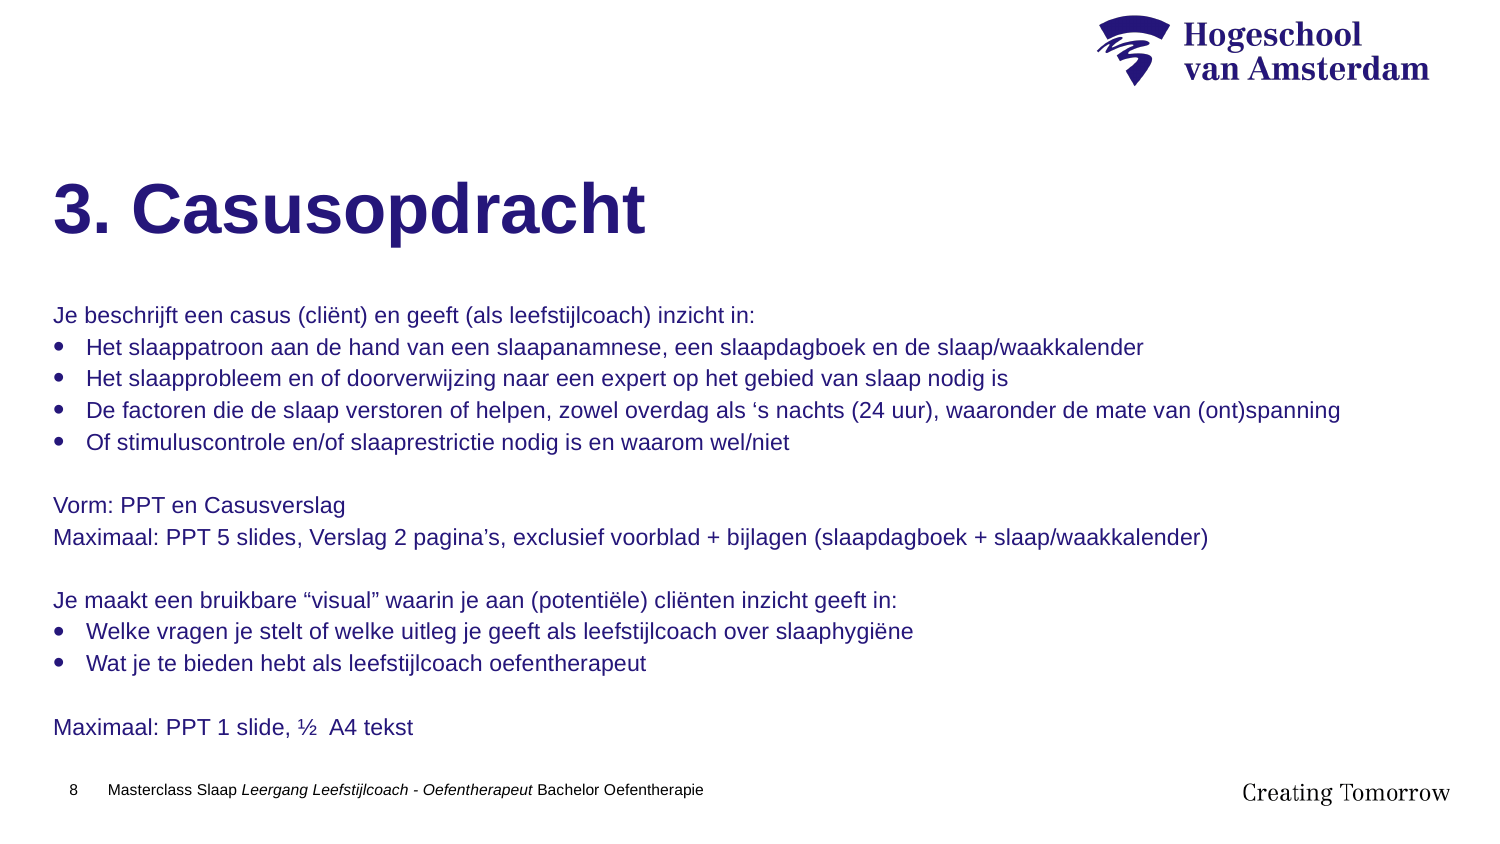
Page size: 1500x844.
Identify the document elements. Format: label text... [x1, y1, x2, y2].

footer Masterclass Slaap Leergang Leefstijlcoach - Oefentherapeut Bachelor Oefentherapie [114, 767, 750, 813]
list Je beschrijft een casus (cliënt) en geeft (als leefstijlcoach) inzicht in: Het slaappatroon aan de hand van een slaapanamnese, een slaapdagboek en de slaap/waakkalender Het slaapprobleem en of doorverwijzing naar een expert op het gebied van slaap nodig is De factoren die de slaap verstoren of helpen, zowel overdag als ‘s nachts (24 uur), waaronder de mate van (ont)spanning Of stimuluscontrole en/of slaaprestrictie nodig is en waarom wel/niet Vorm: PPT en Casusverslag Maximaal: PPT 5 slides, Verslag 2 pagina’s, exclusief voorblad + bijlagen (slaapdagboek + slaap/waakkalender) Je maakt een bruikbare “visual” waarin je aan (potentiële) cliënten inzicht geeft in: Welke vragen je stelt of welke uitleg je geeft als leefstijlcoach over slaaphygiëne Wat je te bieden hebt als leefstijlcoach oefentherapeut Maximaal: PPT 1 slide, ½ A4 tekst [53, 296, 1447, 741]
title 3. Casusopdracht [53, 163, 1447, 296]
picture [1028, 0, 1500, 102]
slide_number 8 [54, 767, 114, 813]
